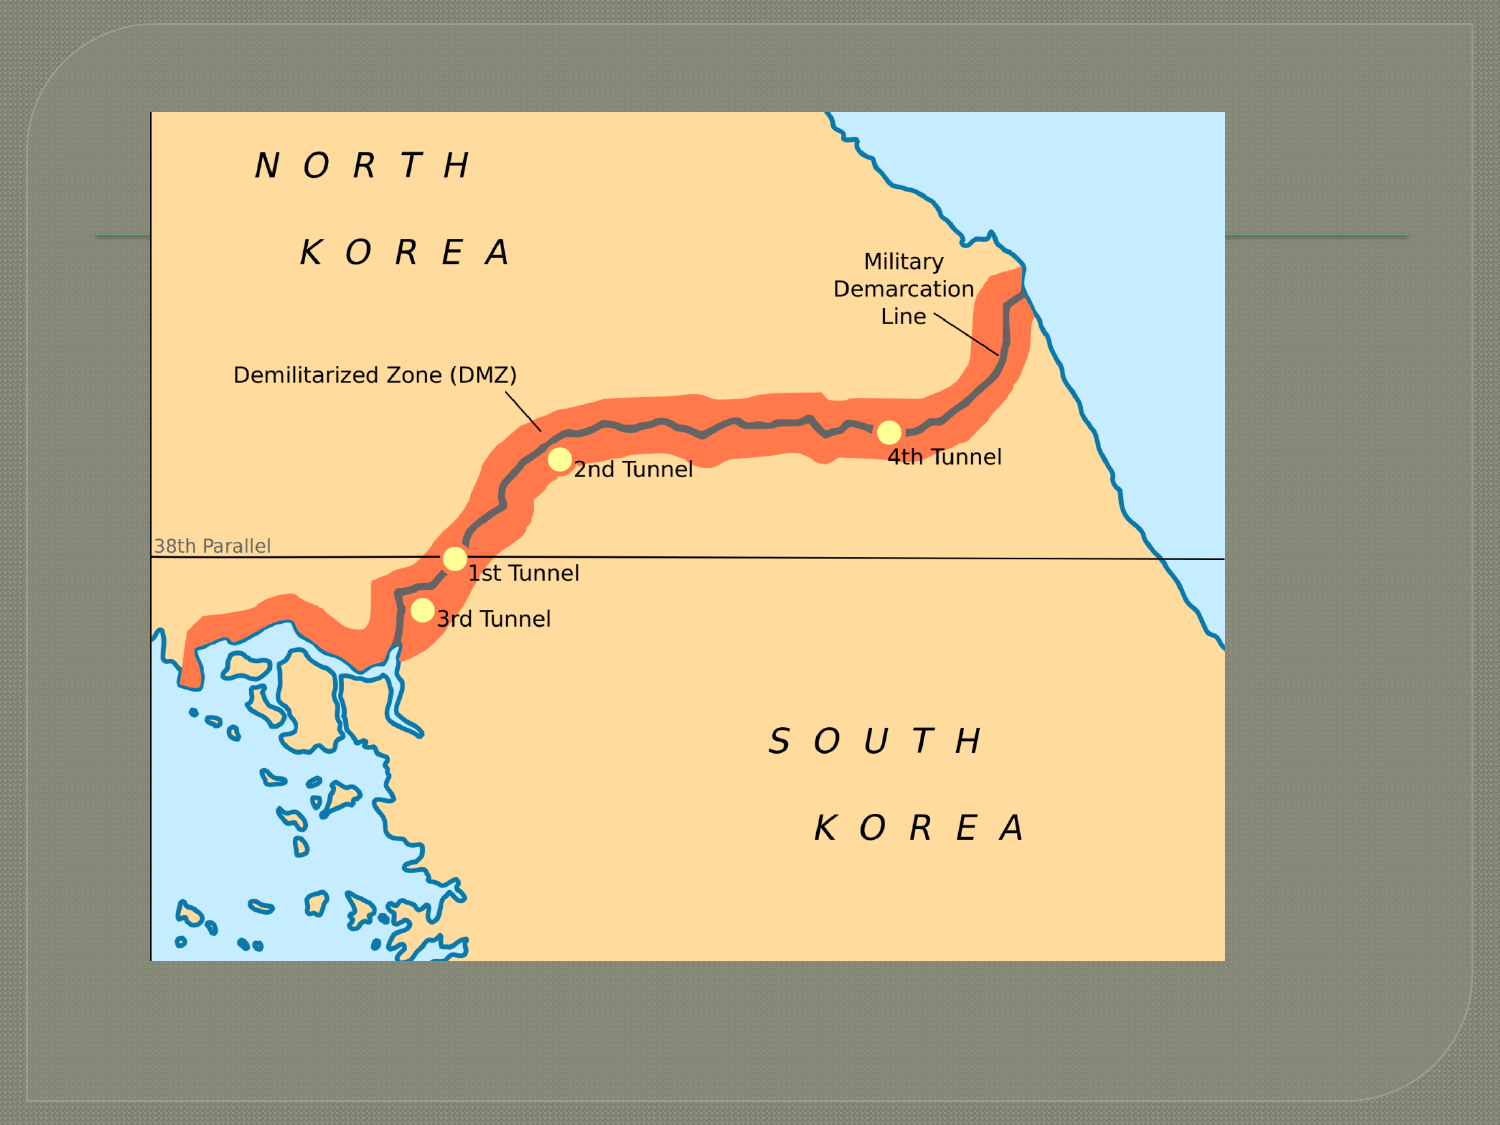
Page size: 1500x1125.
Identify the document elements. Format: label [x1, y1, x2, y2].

list [149, 112, 1226, 961]
